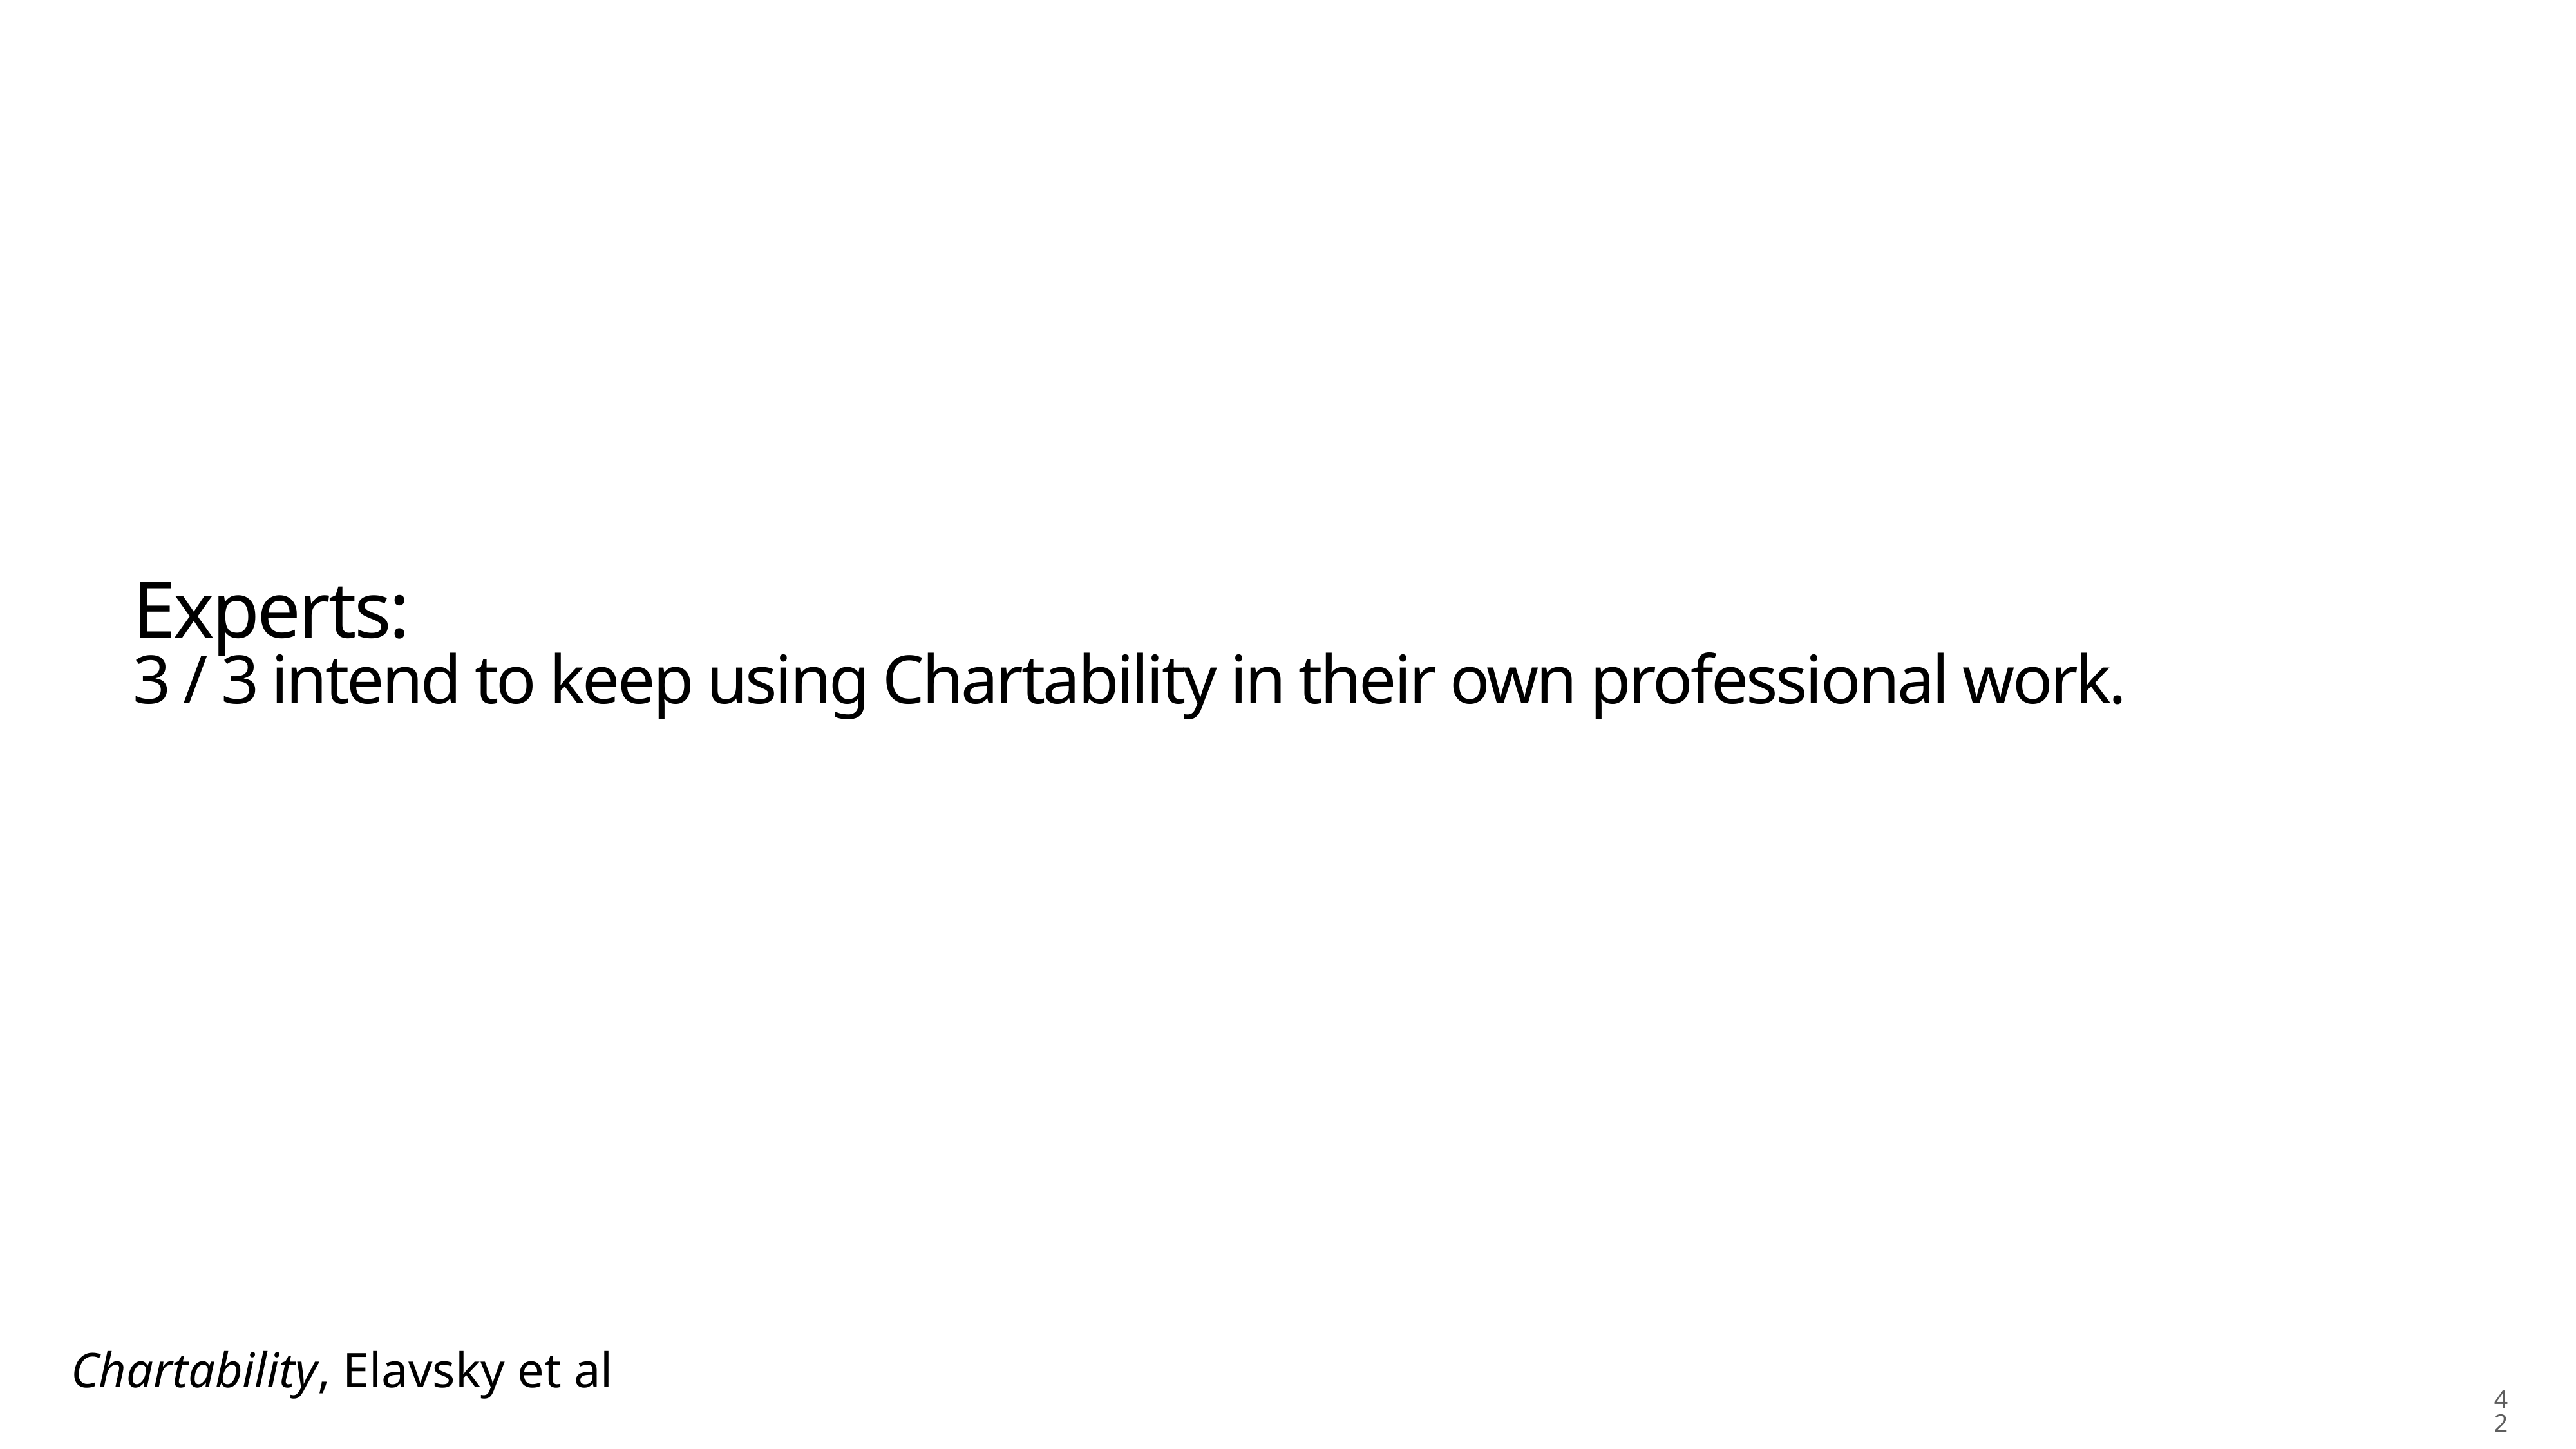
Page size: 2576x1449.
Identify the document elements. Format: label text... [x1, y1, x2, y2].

text_box Chartability, Elavsky et al [61, 1334, 1042, 1403]
slide_number 42 [2488, 570, 2515, 1423]
title Experts: 3 / 3 intend to keep using Chartability in their own professional work. [127, 573, 2449, 725]
